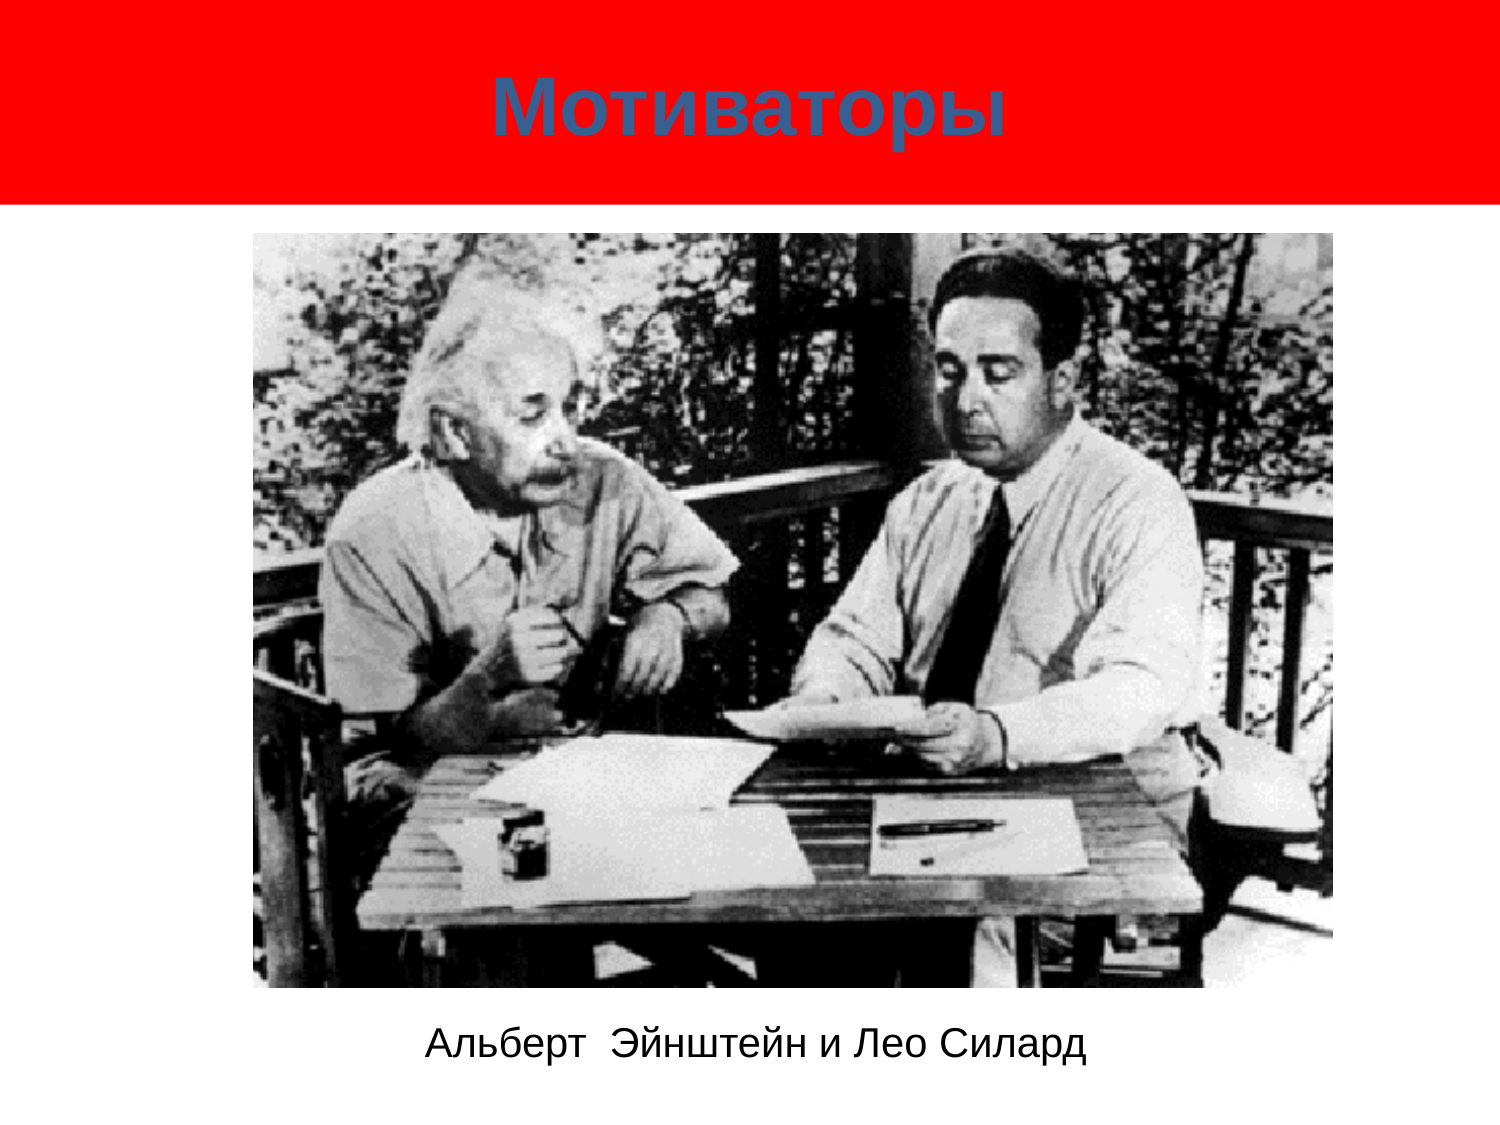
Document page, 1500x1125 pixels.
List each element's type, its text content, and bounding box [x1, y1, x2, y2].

picture [253, 232, 1333, 988]
text_box Мотиваторы [0, 0, 1500, 205]
text_box Альберт Эйнштейн и Лео Силард [100, 1008, 1412, 1074]
